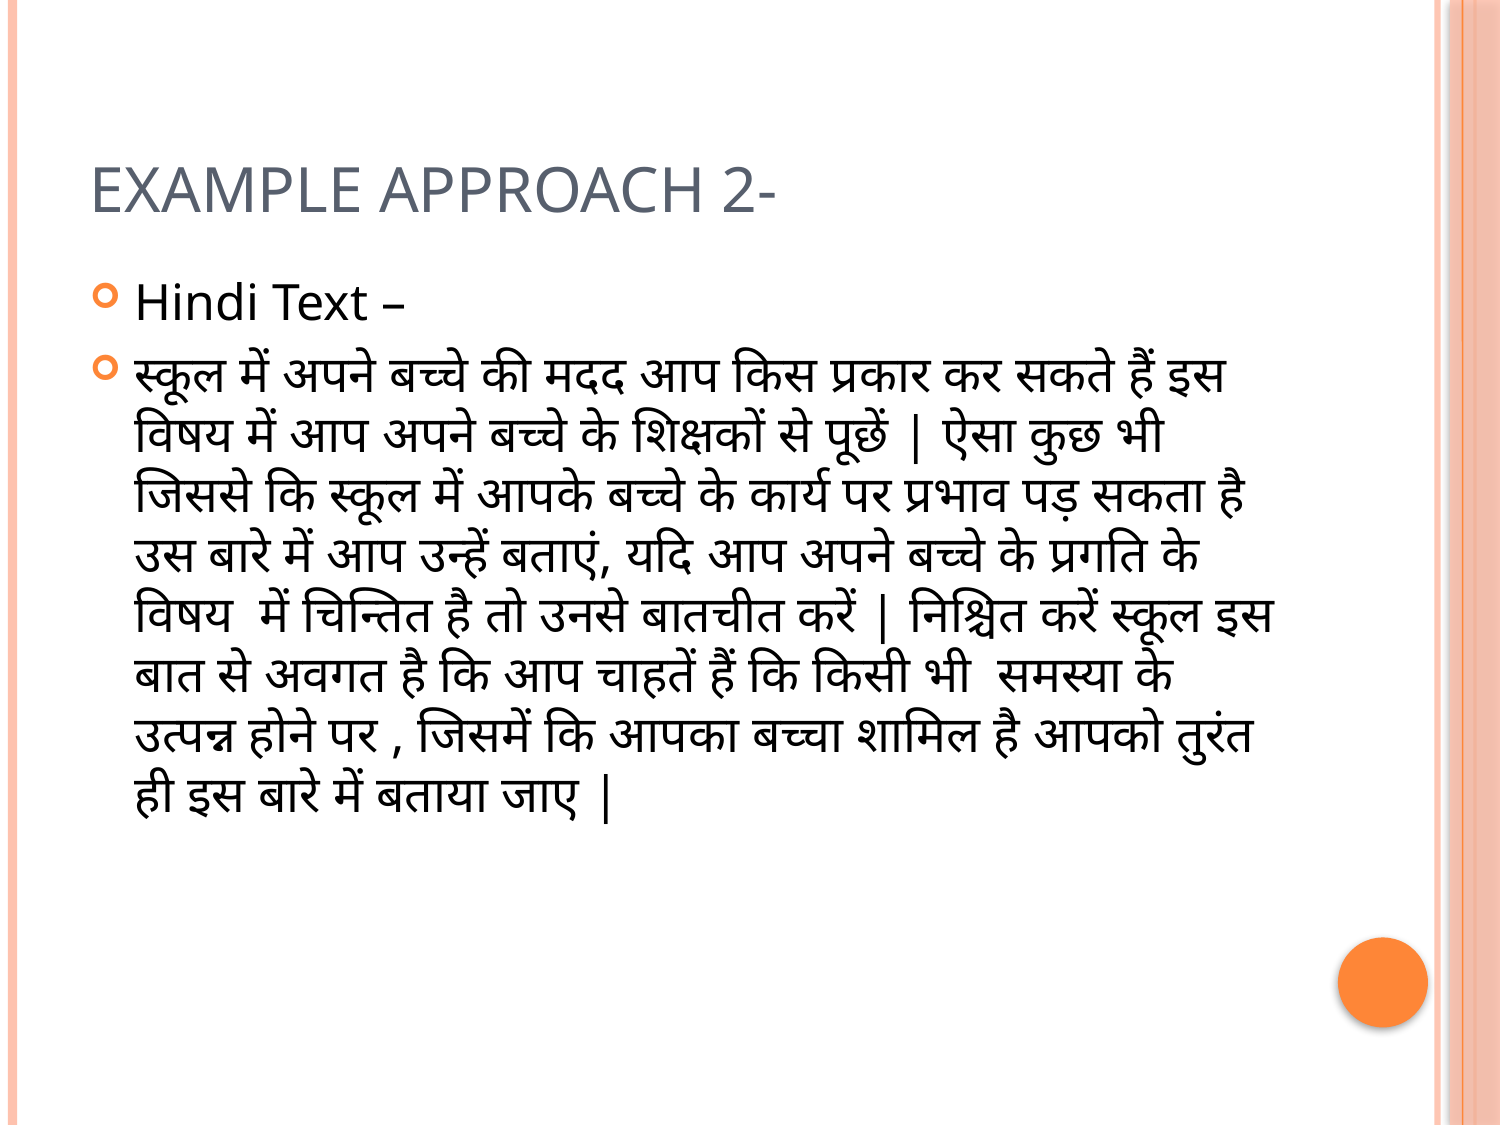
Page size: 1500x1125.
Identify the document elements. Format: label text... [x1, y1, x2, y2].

title Example Approach 2- [75, 45, 1300, 233]
list Hindi Text – स्कूल में अपने बच्चे की मदद आप किस प्रकार कर सकते हैं इस विषय में आप अपने बच्चे के शिक्षकों से पूछें | ऐसा कुछ भी जिससे कि स्कूल में आपके बच्चे के कार्य पर प्रभाव पड़ सकता है उस बारे में आप उन्हें बताएं, यदि आप अपने बच्चे के प्रगति के विषय में चिन्तित है तो उनसे बातचीत करें | निश्चित करें स्कूल इस बात से अवगत है कि आप चाहतें हैं कि किसी भी समस्या के उत्पन्न होने पर , जिसमें कि आपका बच्चा शामिल है आपको तुरंत ही इस बारे में बताया जाए | [75, 262, 1300, 1062]
